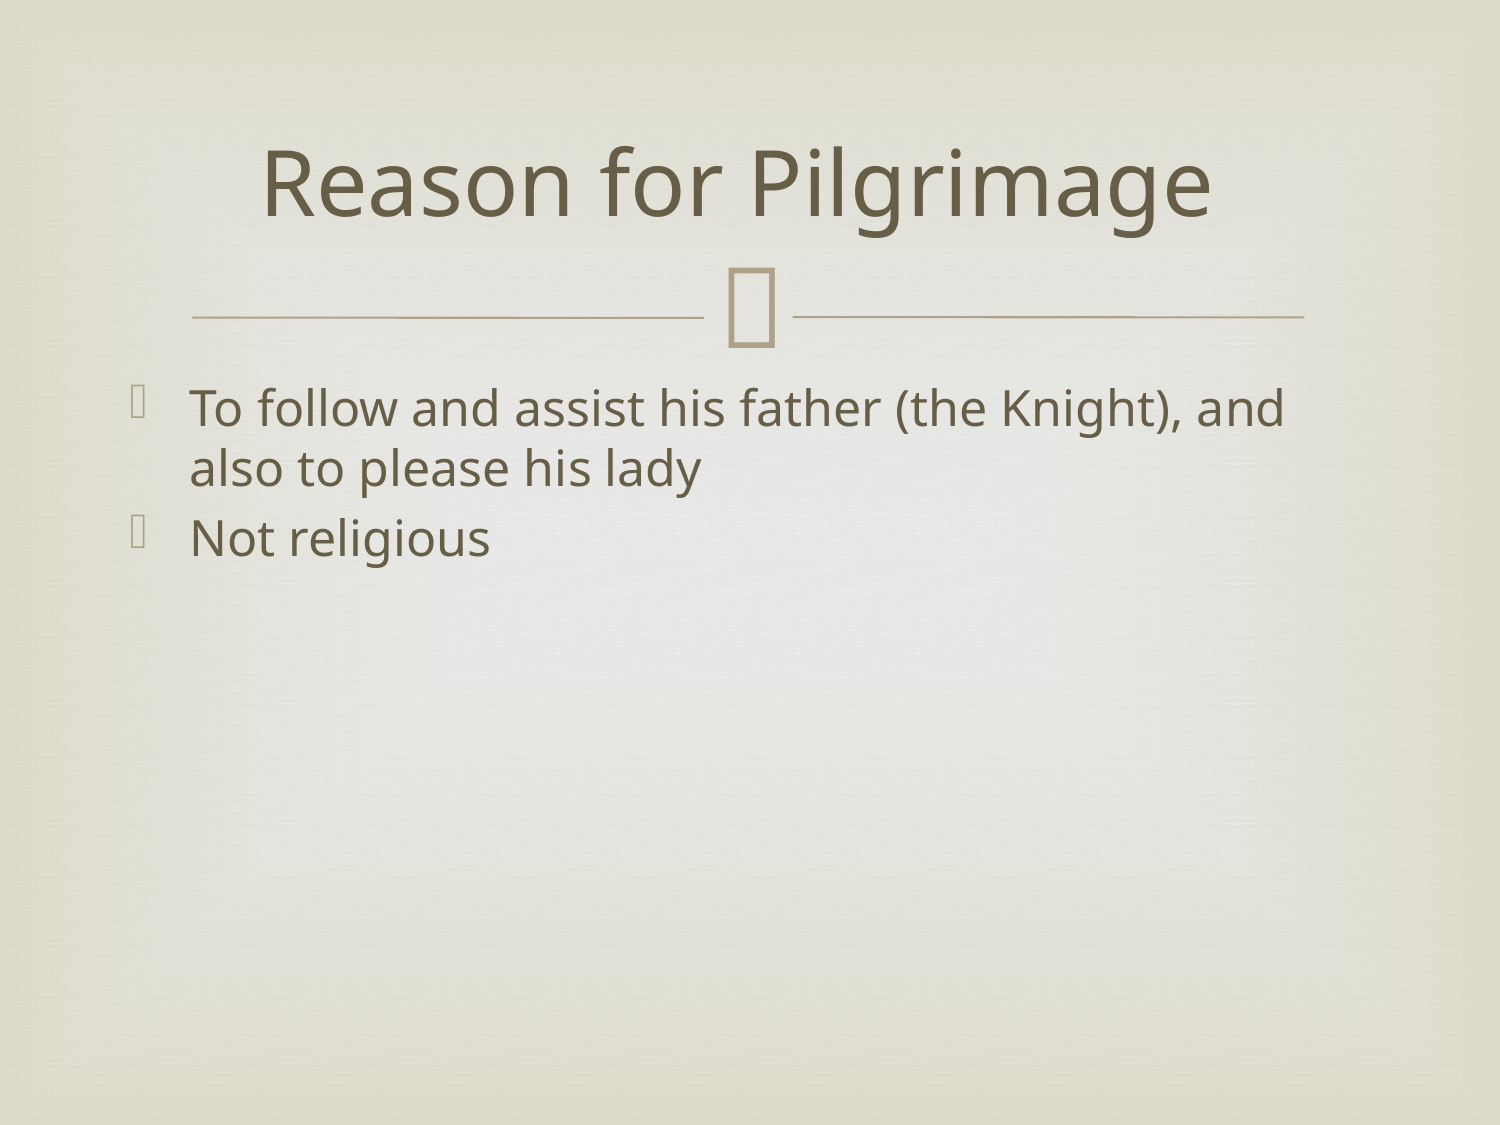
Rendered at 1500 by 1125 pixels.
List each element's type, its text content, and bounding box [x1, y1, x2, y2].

title Reason for Pilgrimage [112, 93, 1386, 267]
list To follow and assist his father (the Knight), and also to please his lady Not religious [114, 368, 1386, 1005]
